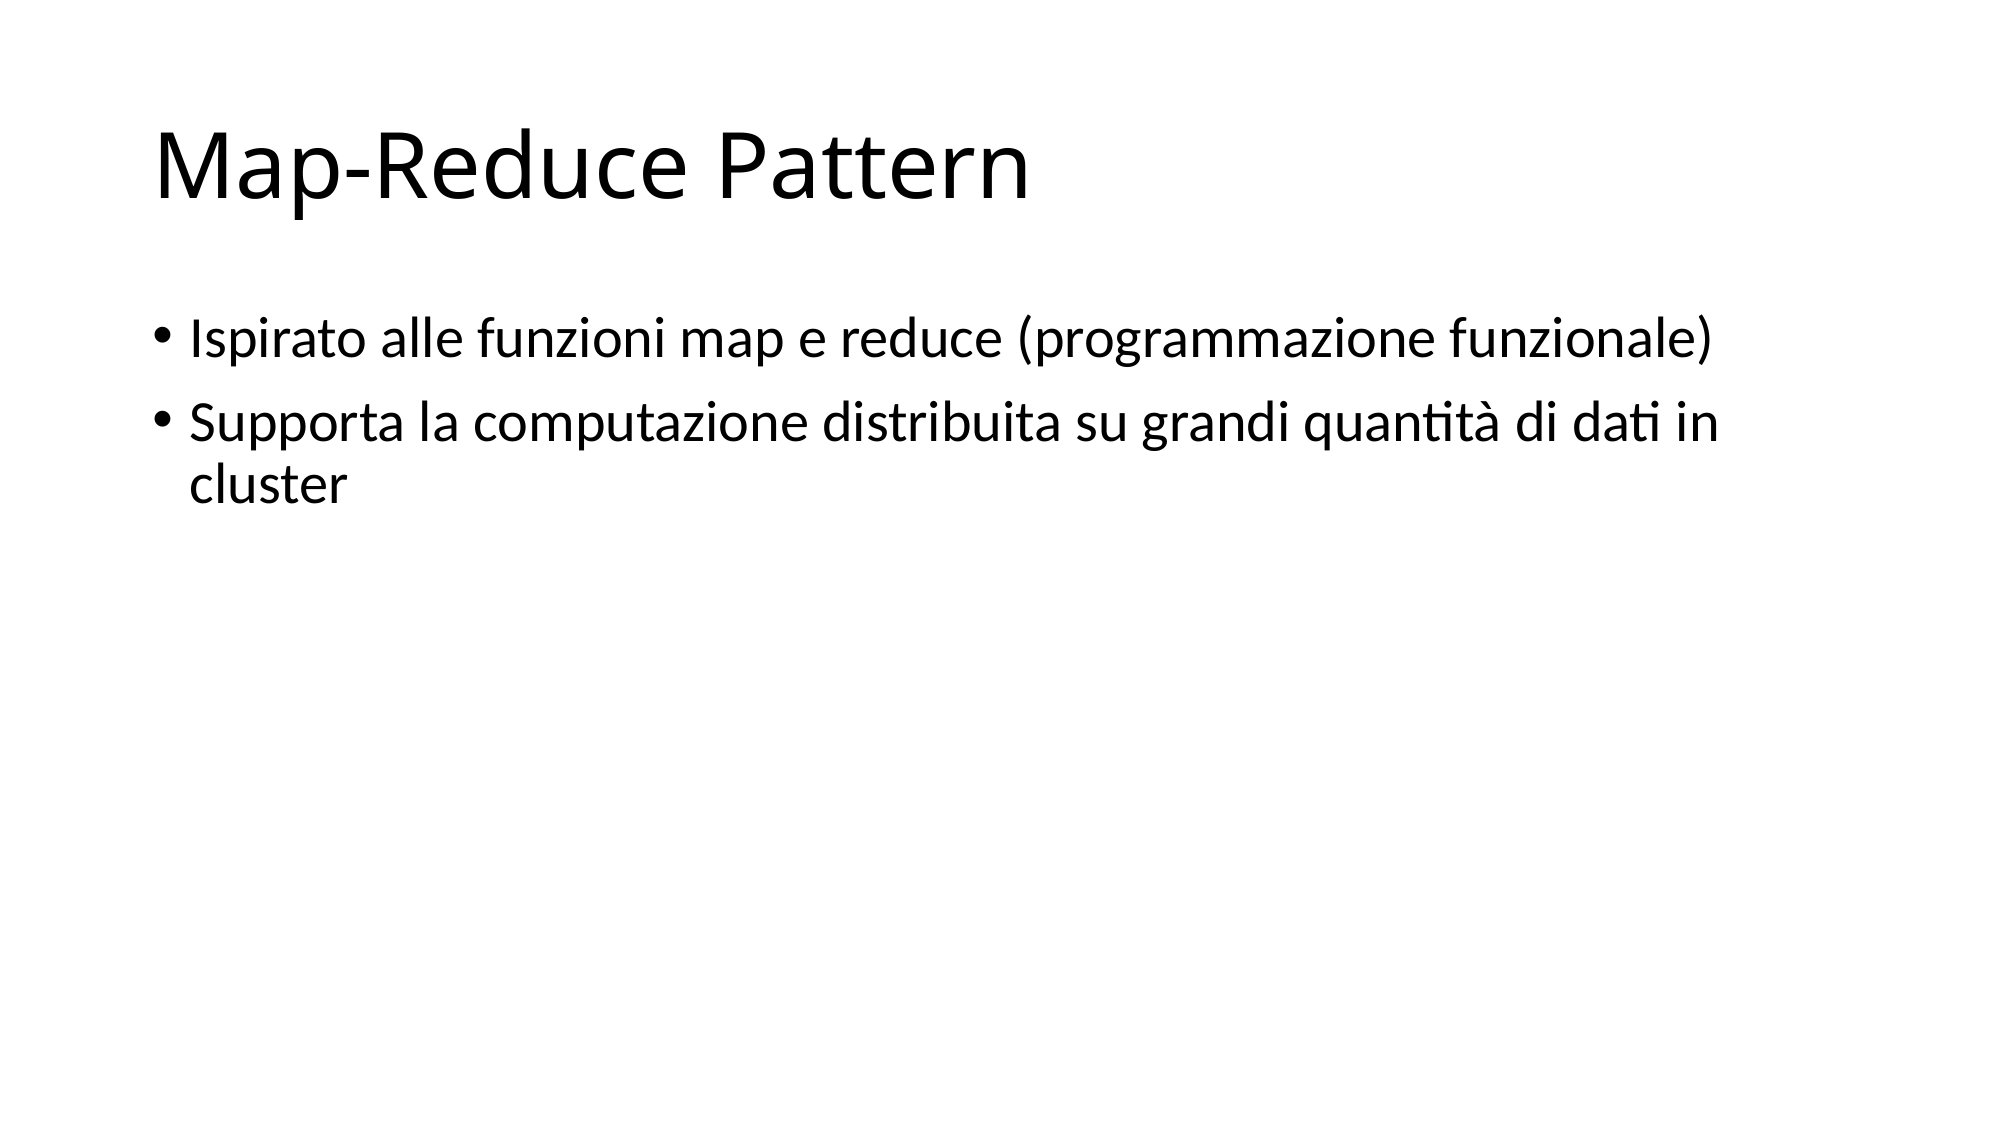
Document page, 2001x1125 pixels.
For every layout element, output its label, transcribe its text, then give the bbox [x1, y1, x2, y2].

list Ispirato alle funzioni map e reduce (programmazione funzionale) Supporta la computazione distribuita su grandi quantità di dati in cluster [137, 299, 1863, 1014]
title Map-Reduce Pattern [137, 59, 1863, 278]
